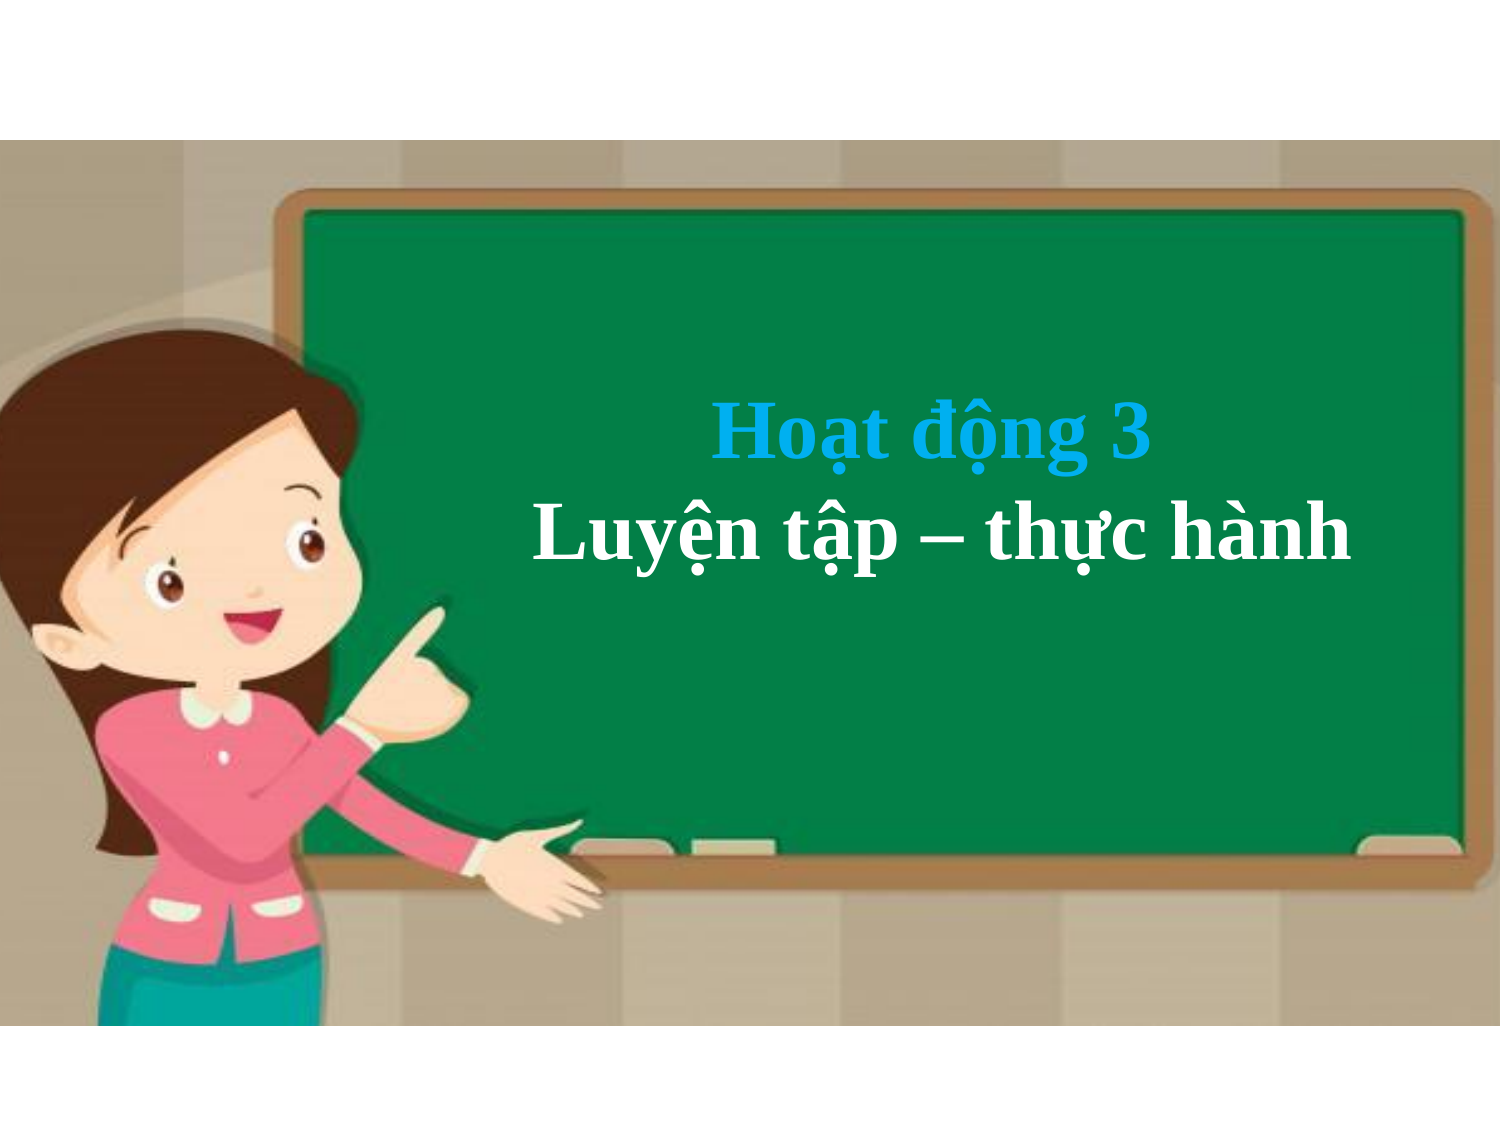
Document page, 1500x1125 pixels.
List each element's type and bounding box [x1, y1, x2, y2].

picture [0, 140, 1500, 1026]
